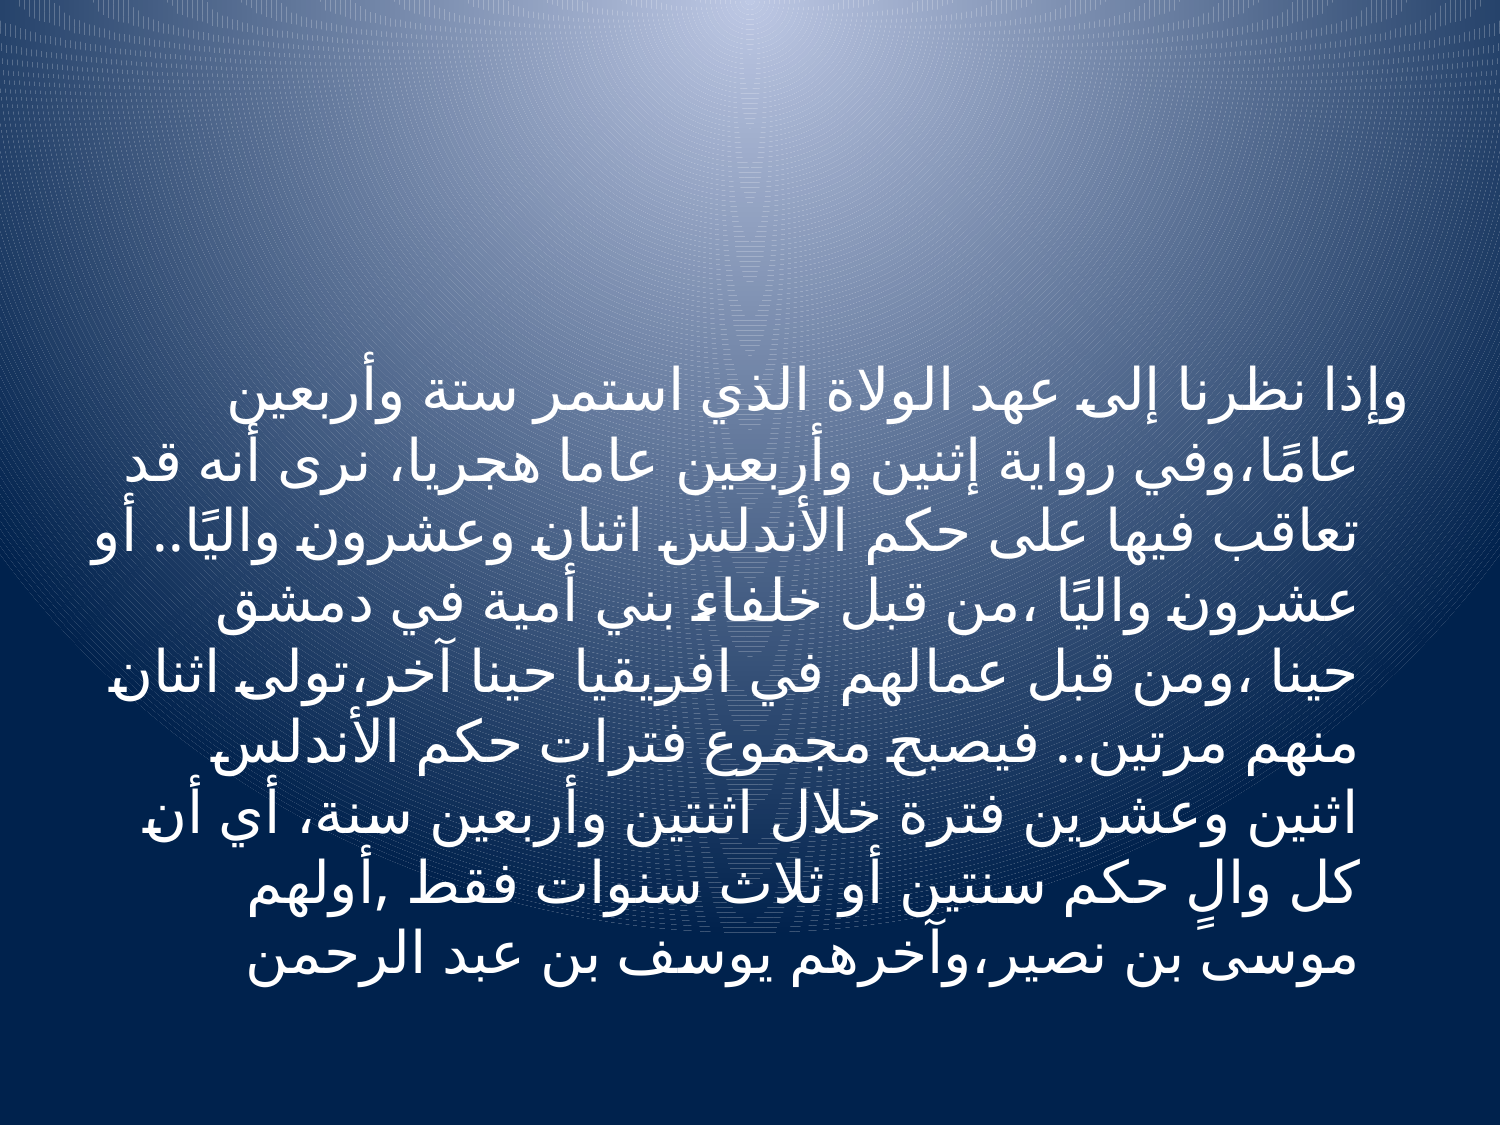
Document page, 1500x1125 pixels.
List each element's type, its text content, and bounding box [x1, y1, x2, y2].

list وإذا نظرنا إلى عهد الولاة الذي استمر ستة وأربعين عامًا،وفي رواية إثنين وأربعين عاما هجريا، نرى أنه قد تعاقب فيها على حكم الأندلس اثنان وعشرون واليًا.. أو عشرون واليًا ،من قبل خلفاء بني أمية في دمشق حينا ،ومن قبل عمالهم في افريقيا حينا آخر،تولى اثنان منهم مرتين.. فيصبح مجموع فترات حكم الأندلس اثنين وعشرين فترة خلال اثنتين وأربعين سنة، أي أن كل والٍ حكم سنتين أو ثلاث سنوات فقط ,أولهم موسى بن نصير،وآخرهم يوسف بن عبد الرحمن [75, 262, 1425, 1005]
